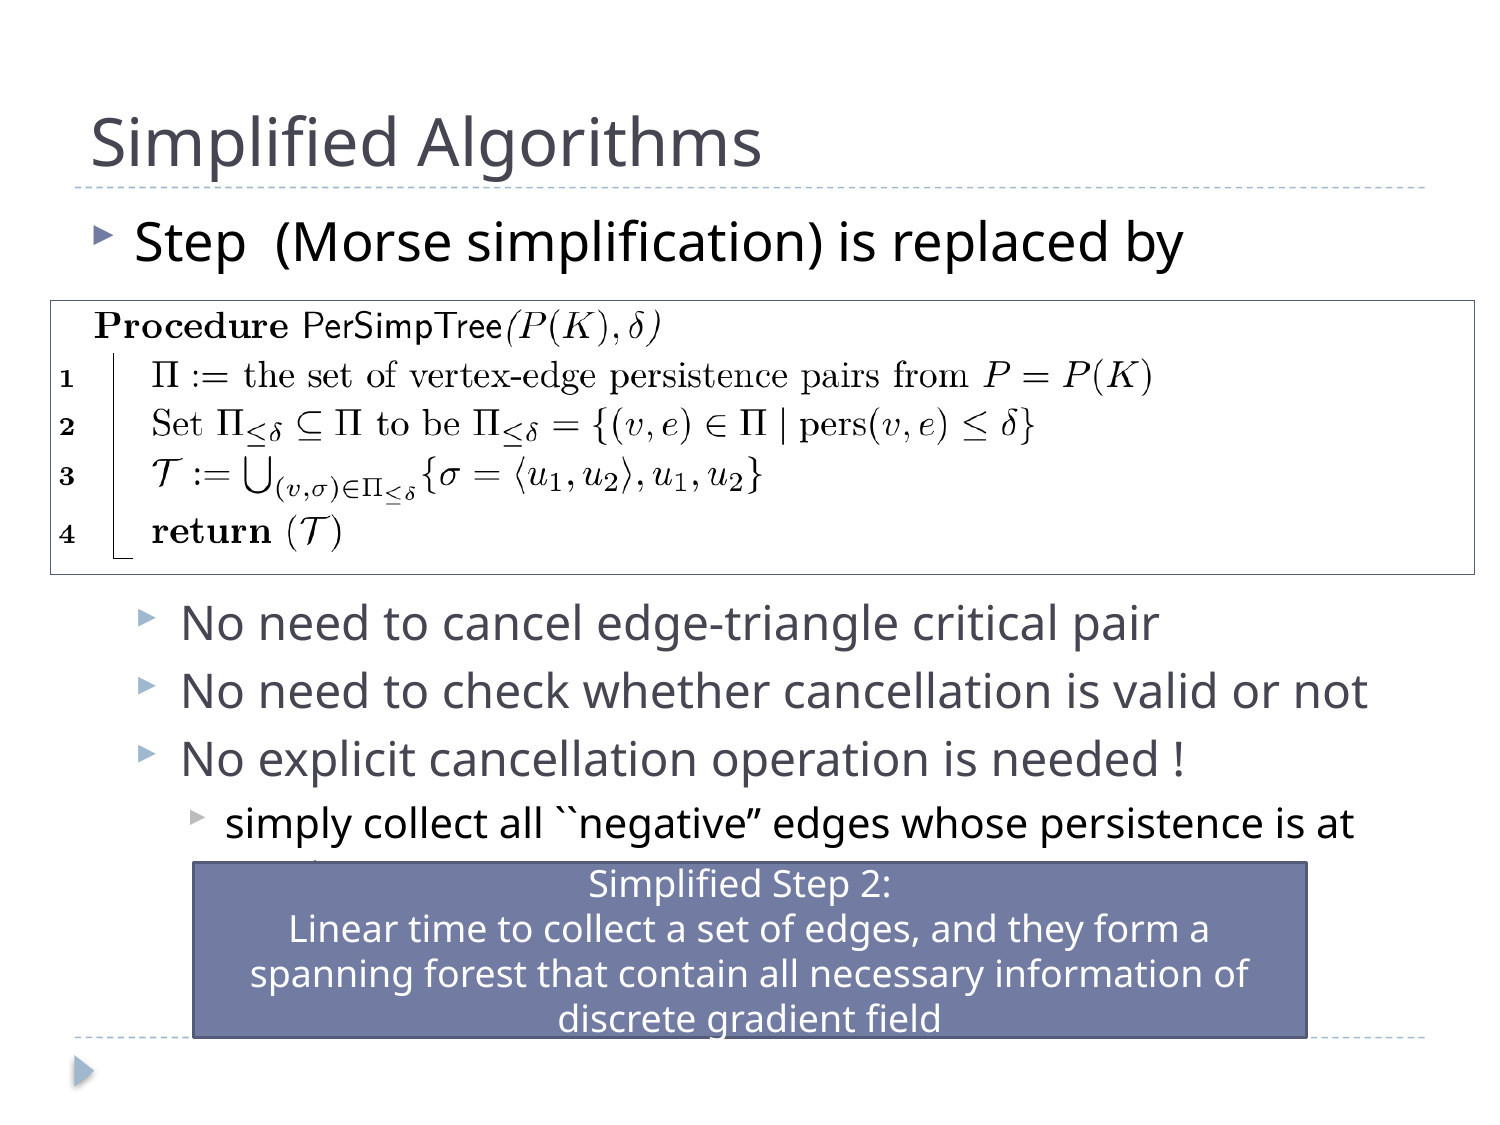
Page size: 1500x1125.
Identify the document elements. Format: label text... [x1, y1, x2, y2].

text_box Simplified Step 2: Linear time to collect a set of edges, and they form a spanning forest that contain all necessary information of discrete gradient field [192, 861, 1308, 1039]
picture [49, 300, 1476, 576]
title Simplified Algorithms [74, 24, 1426, 188]
